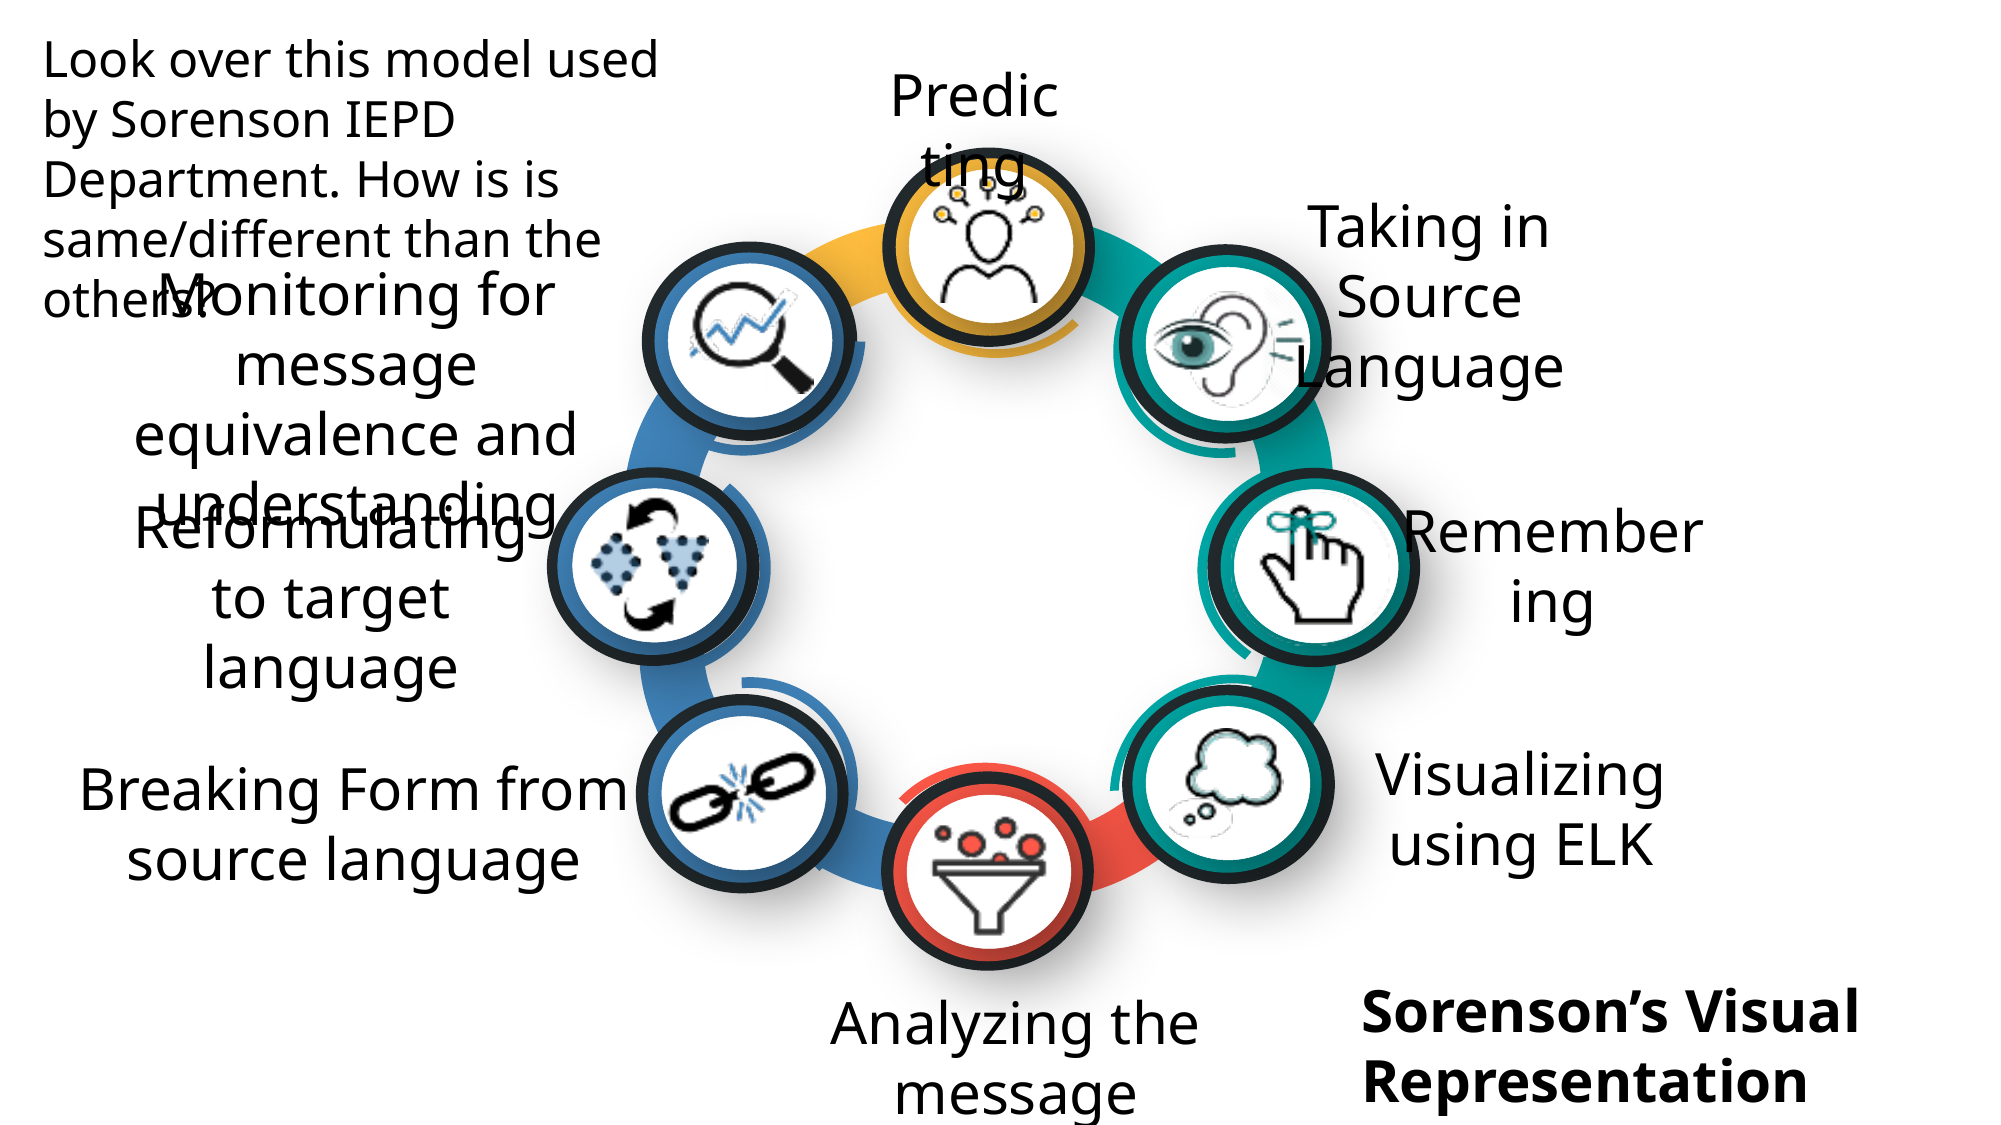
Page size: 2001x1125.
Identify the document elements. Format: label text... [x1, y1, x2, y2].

text_box Remembering [1433, 486, 1722, 642]
text_box Predicting [864, 50, 1084, 136]
text_box Monitoring for message equivalence and understanding [67, 249, 535, 545]
text_box Taking in Source Language [1433, 182, 1622, 407]
text_box Sorenson’s Visual Representation Based on Carol Patrie [1346, 966, 2000, 1125]
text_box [535, 136, 1433, 983]
text_box Visualizing using ELK [1433, 730, 1714, 885]
text_box Look over this model used by Sorenson IEPD Department. How is is same/different than the others? [27, 19, 741, 335]
text_box Reformulating to target language [107, 545, 535, 708]
text_box Analyzing the message [761, 983, 1270, 1125]
text_box Breaking Form from source language [50, 744, 535, 900]
